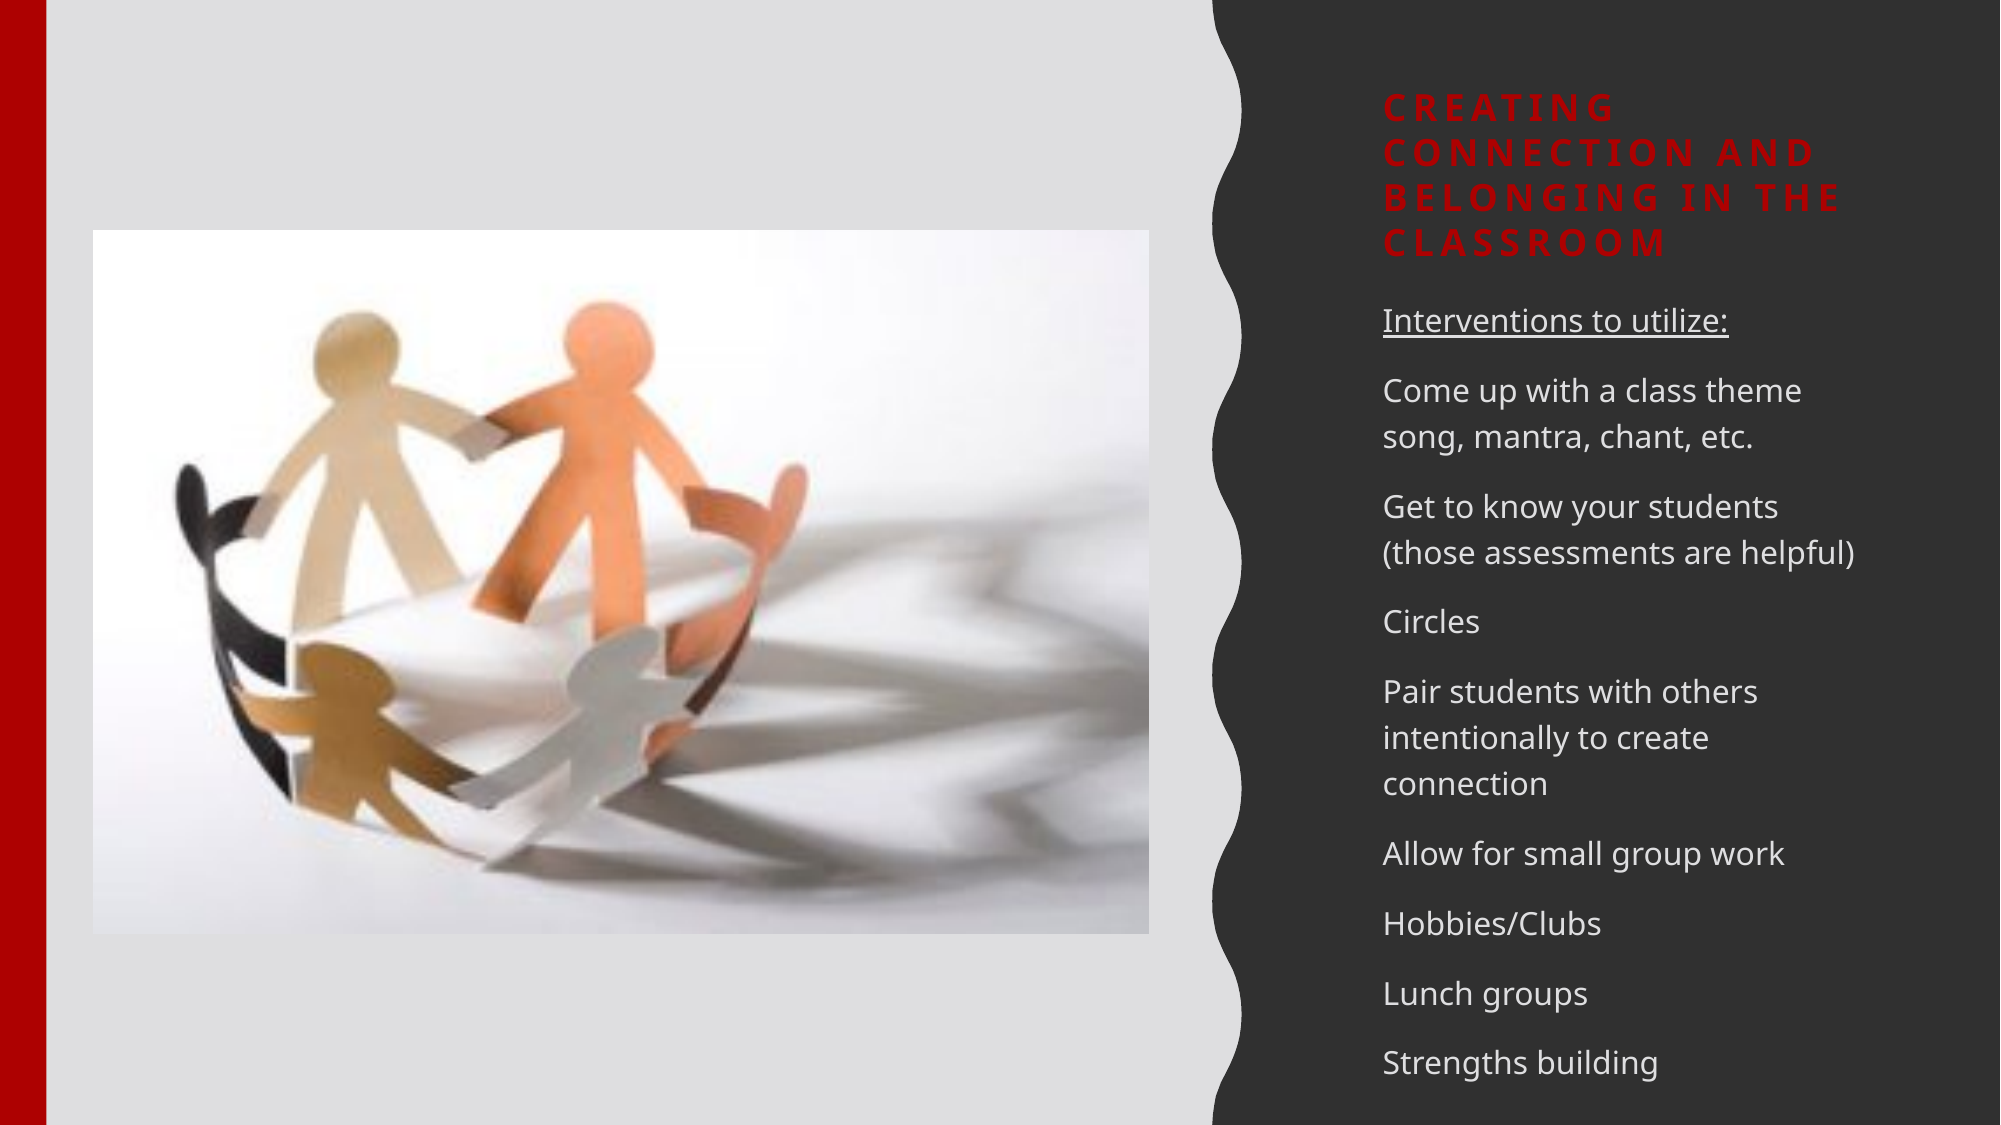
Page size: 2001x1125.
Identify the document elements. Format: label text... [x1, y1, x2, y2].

title Creating connection and belonging in the classroom [1367, 75, 1875, 272]
list Interventions to utilize: Come up with a class theme song, mantra, chant, etc. Get to know your students (those assessments are helpful) Circles Pair students with others intentionally to create connection Allow for small group work Hobbies/Clubs Lunch groups Strengths building [1367, 285, 1875, 1100]
picture [93, 230, 1149, 934]
text_box [25, 0, 449, 400]
